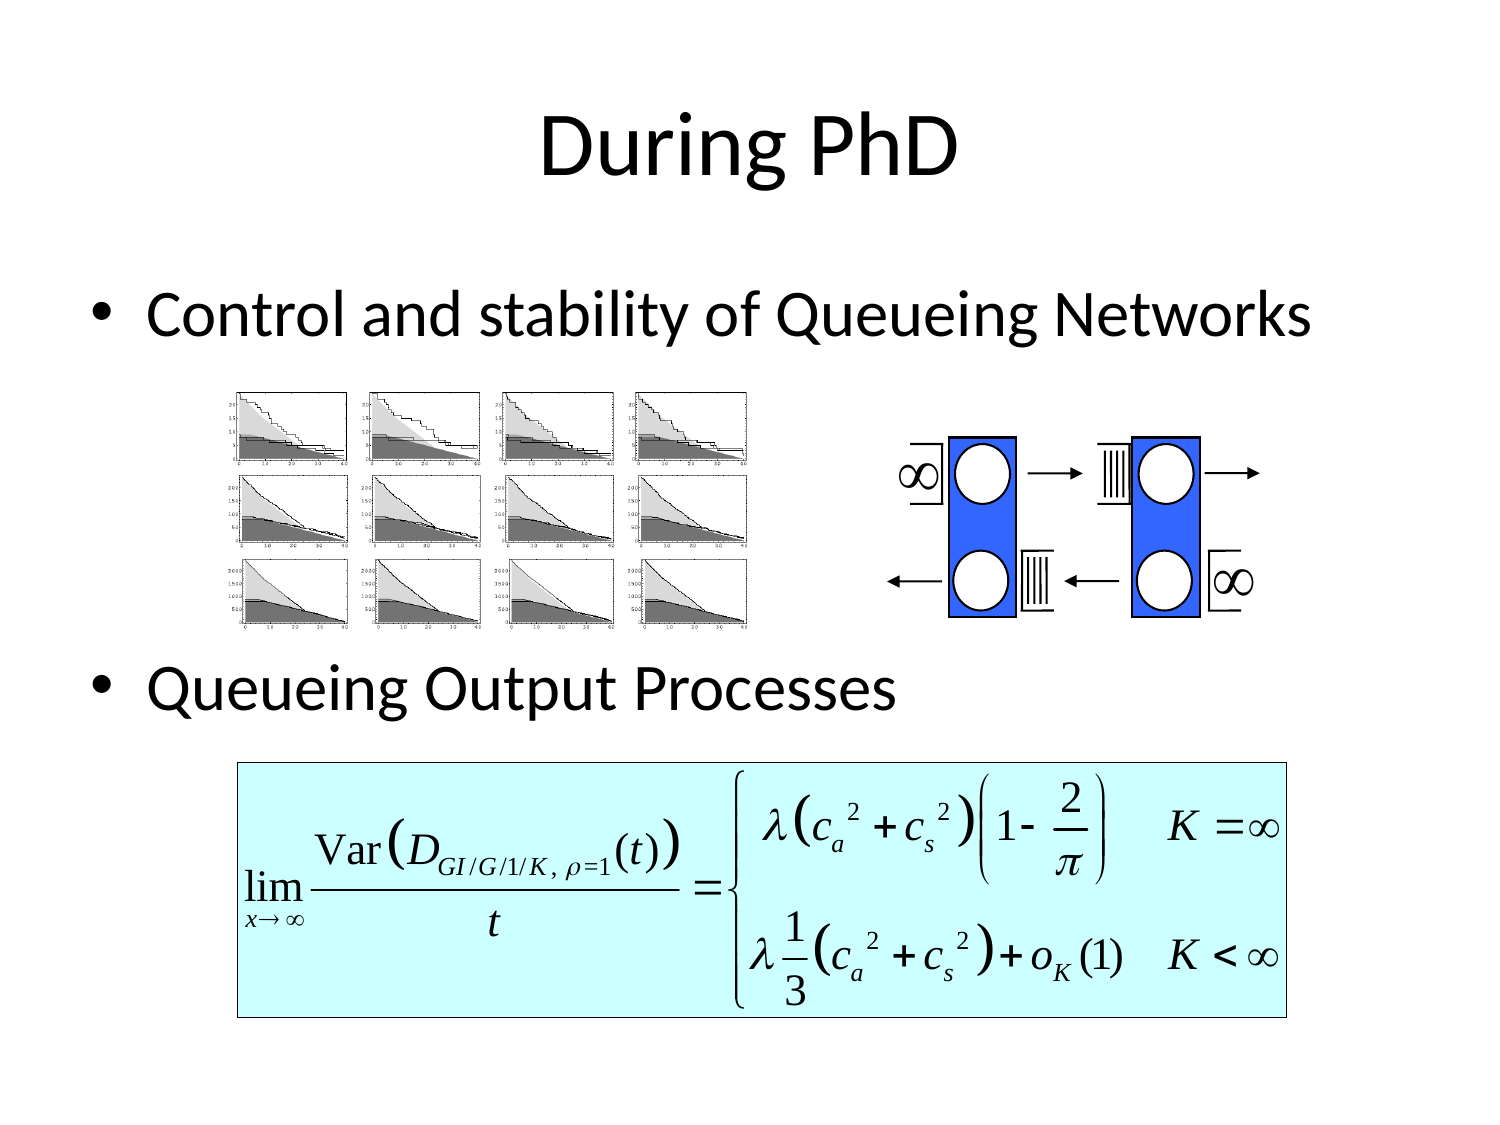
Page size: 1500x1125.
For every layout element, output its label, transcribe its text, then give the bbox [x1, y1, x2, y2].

picture [224, 374, 763, 641]
title During PhD [75, 45, 1425, 233]
list Control and stability of Queueing Networks Queueing Output Processes [75, 262, 1425, 1005]
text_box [887, 437, 1261, 651]
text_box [237, 762, 1288, 1018]
